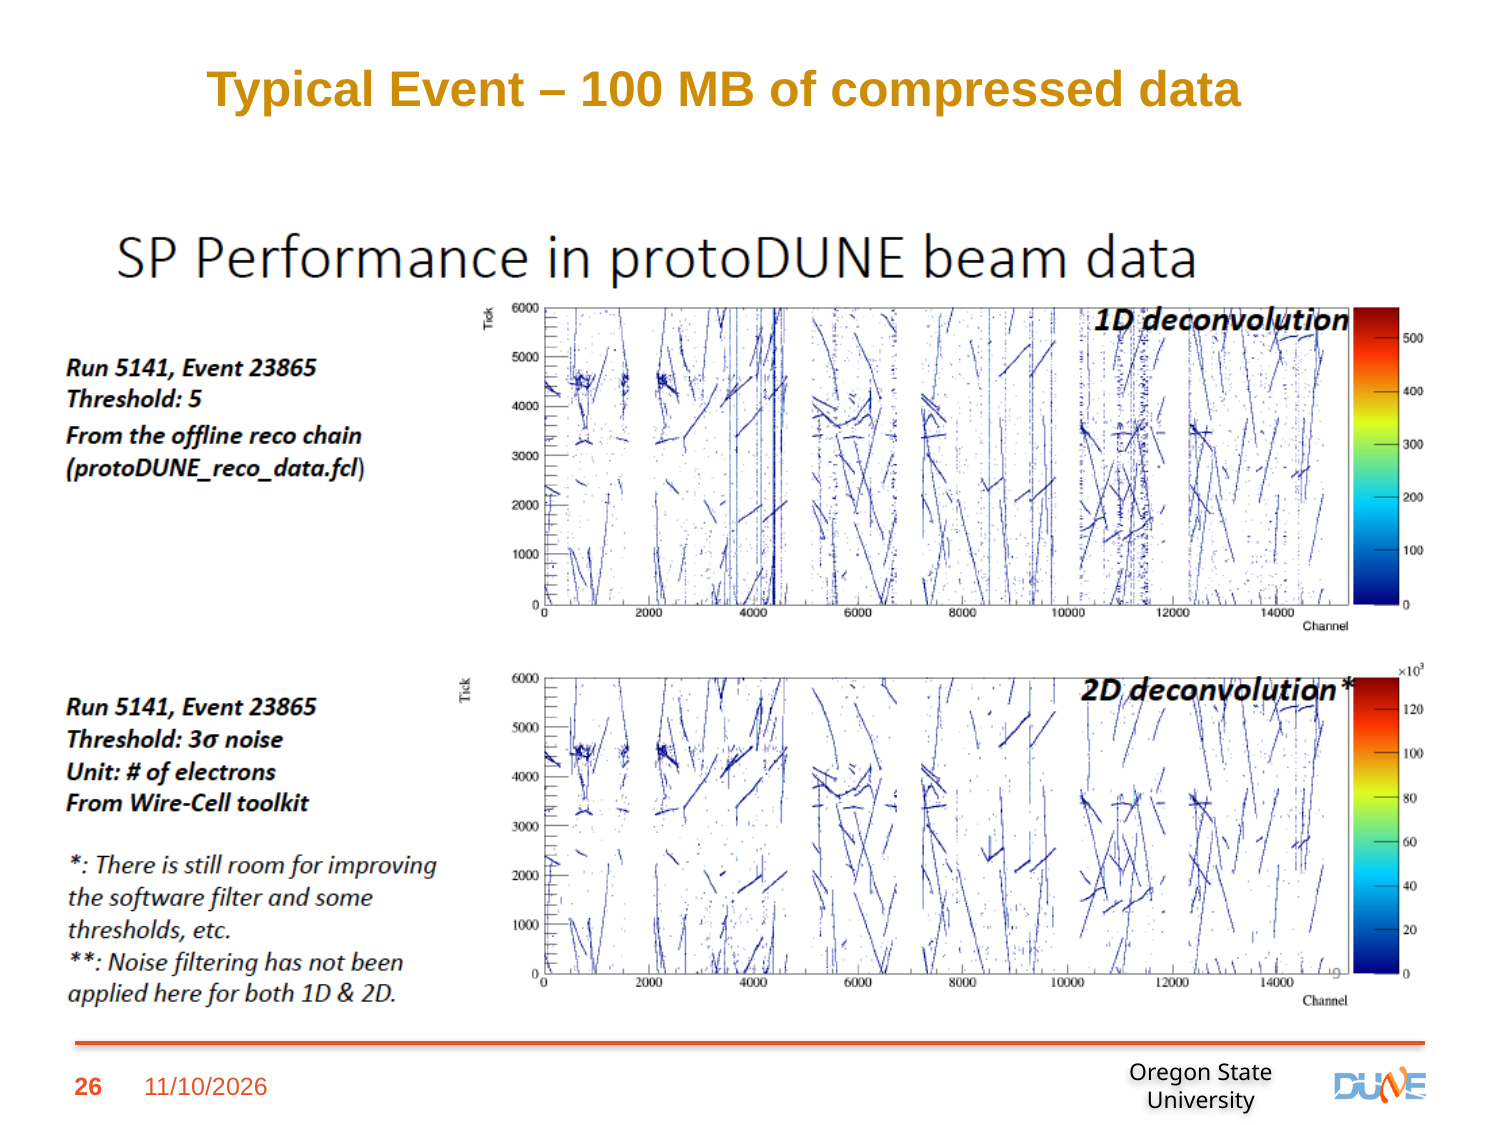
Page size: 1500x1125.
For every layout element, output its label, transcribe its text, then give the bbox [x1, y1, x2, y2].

picture [1333, 1064, 1427, 1104]
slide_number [145, 1074, 308, 1101]
picture [38, 217, 1445, 1010]
text_box Typical Event – 100 MB of compressed data [191, 49, 1257, 124]
slide_number 26 [74, 1074, 145, 1101]
